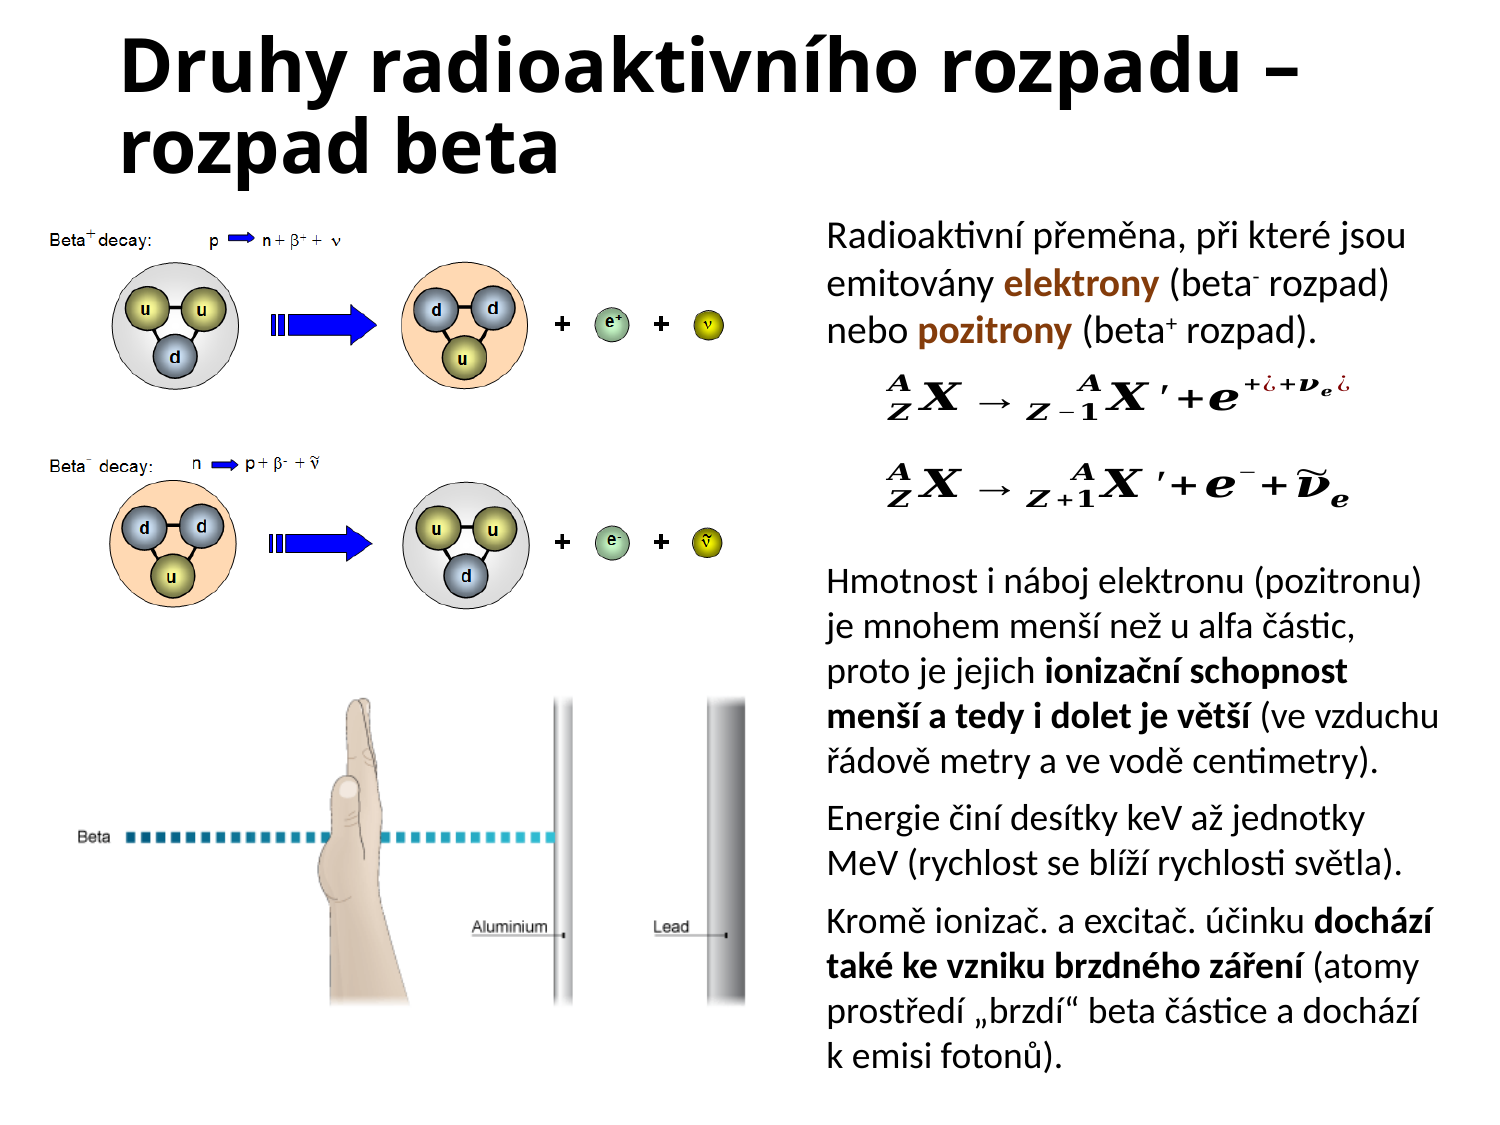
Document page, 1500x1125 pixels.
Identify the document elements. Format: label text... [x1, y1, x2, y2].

text_box Radioaktivní přeměna, při které jsou emitovány elektrony (beta- rozpad) nebo pozitrony (beta+ rozpad). [811, 201, 1426, 359]
picture [34, 217, 744, 629]
text_box Hmotnost i náboj elektronu (pozitronu) je mnohem menší než u alfa částic, proto je jejich ionizační schopnost menší a tedy i dolet je větší (ve vzduchu řádově metry a ve vodě centimetry). Energie činí desítky keV až jednotky MeV (rychlost se blíží rychlosti světla). Kromě ionizač. a excitač. účinku dochází také ke vzniku brzdného záření (atomy prostředí „brzdí“ beta částice a dochází k emisi fotonů). [811, 548, 1457, 1083]
title Druhy radioaktivního rozpadu – rozpad beta [103, 0, 1436, 218]
picture [46, 671, 767, 1018]
